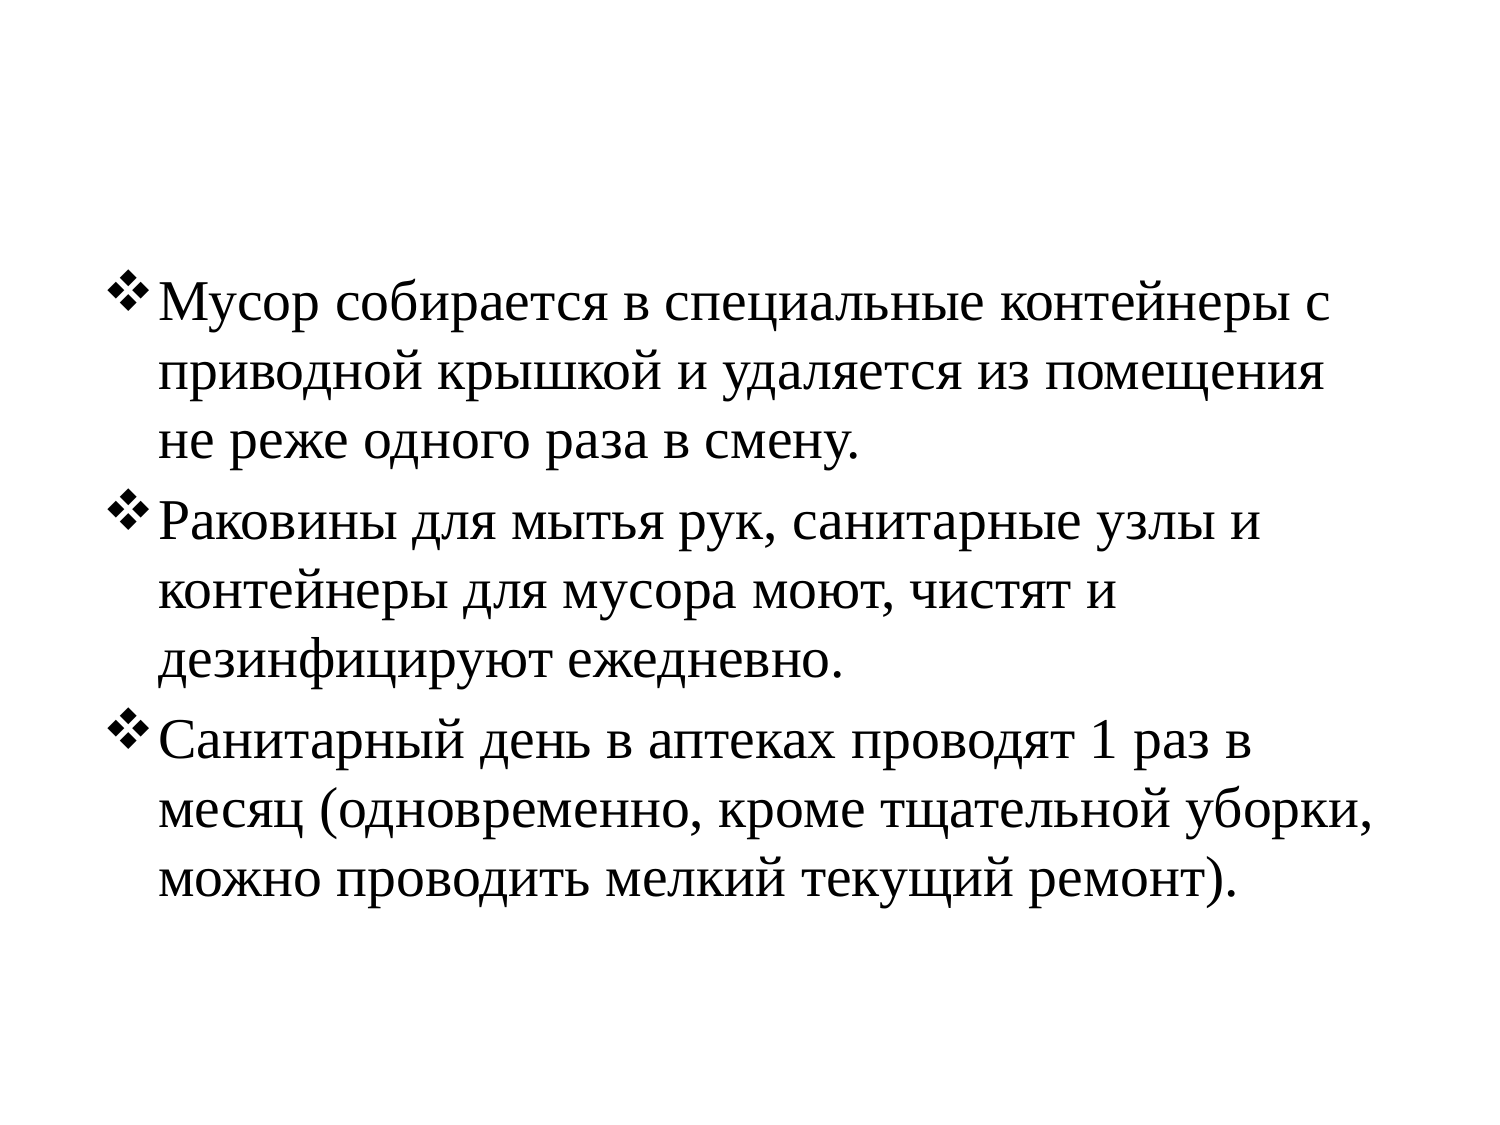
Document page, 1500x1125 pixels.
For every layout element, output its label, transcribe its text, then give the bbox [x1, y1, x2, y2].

list Мусор собирается в специальные контейнеры с приводной крышкой и удаляется из помещения не реже одного раза в смену. Раковины для мытья рук, санитарные узлы и контейнеры для мусора моют, чистят и дезинфицируют ежедневно. Санитарный день в аптеках проводят 1 раз в месяц (одновременно, кроме тщательной уборки, можно проводить мелкий текущий ремонт). [87, 255, 1413, 923]
